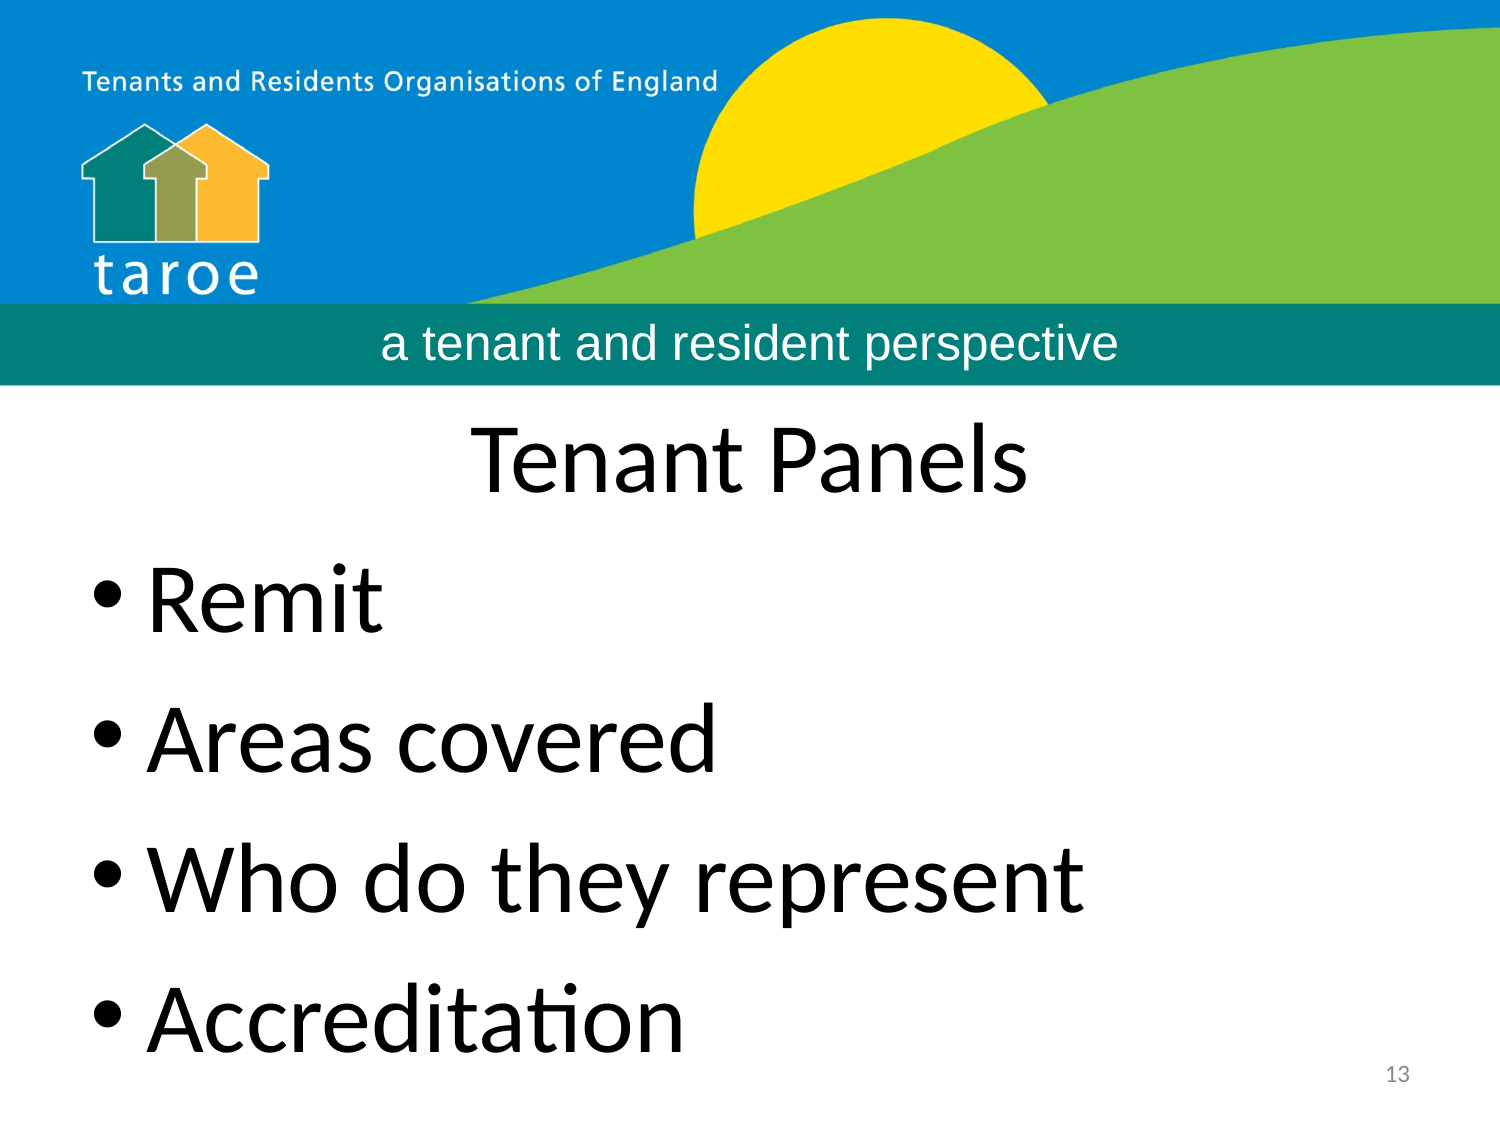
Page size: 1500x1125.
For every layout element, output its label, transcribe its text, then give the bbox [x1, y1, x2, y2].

list Tenant Panels Remit Areas covered Who do they represent Accreditation [74, 405, 1426, 1071]
text_box 13 [1074, 1071, 1425, 1103]
picture [0, 0, 1500, 396]
